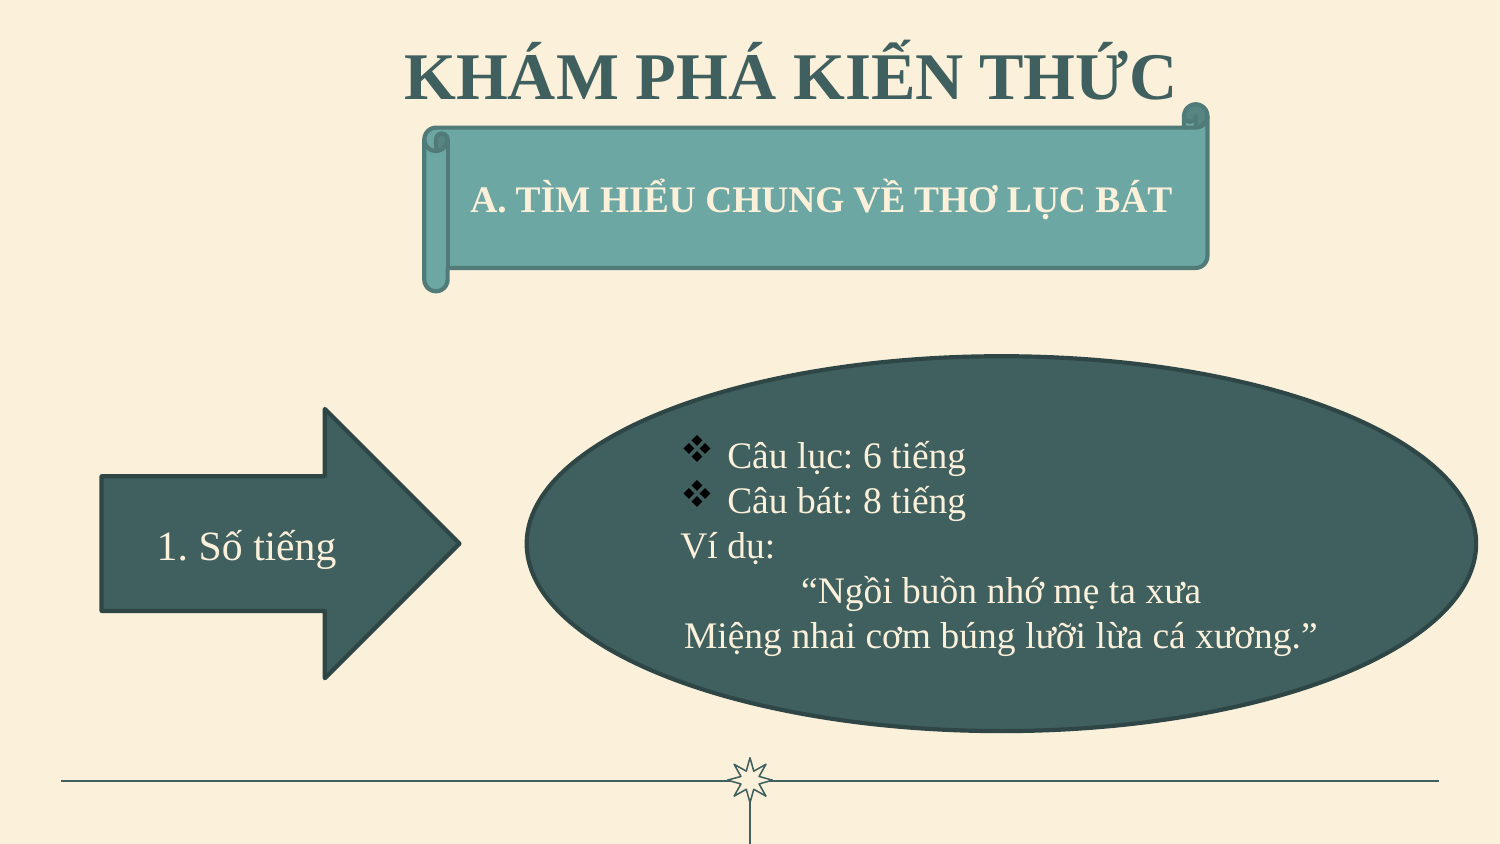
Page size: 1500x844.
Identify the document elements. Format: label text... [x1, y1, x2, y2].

title KHÁM PHÁ KIẾN THỨC [389, 17, 1243, 115]
text_box 1. Số tiếng [99, 407, 462, 681]
text_box Câu lục: 6 tiếng Câu bát: 8 tiếng Ví dụ: “Ngồi buồn nhớ mẹ ta xưa Miệng nhai cơm búng lưỡi lừa cá xương.” [524, 354, 1479, 734]
text_box A. TÌM HIỂU CHUNG VỀ THƠ LỤC BÁT [422, 102, 1210, 294]
